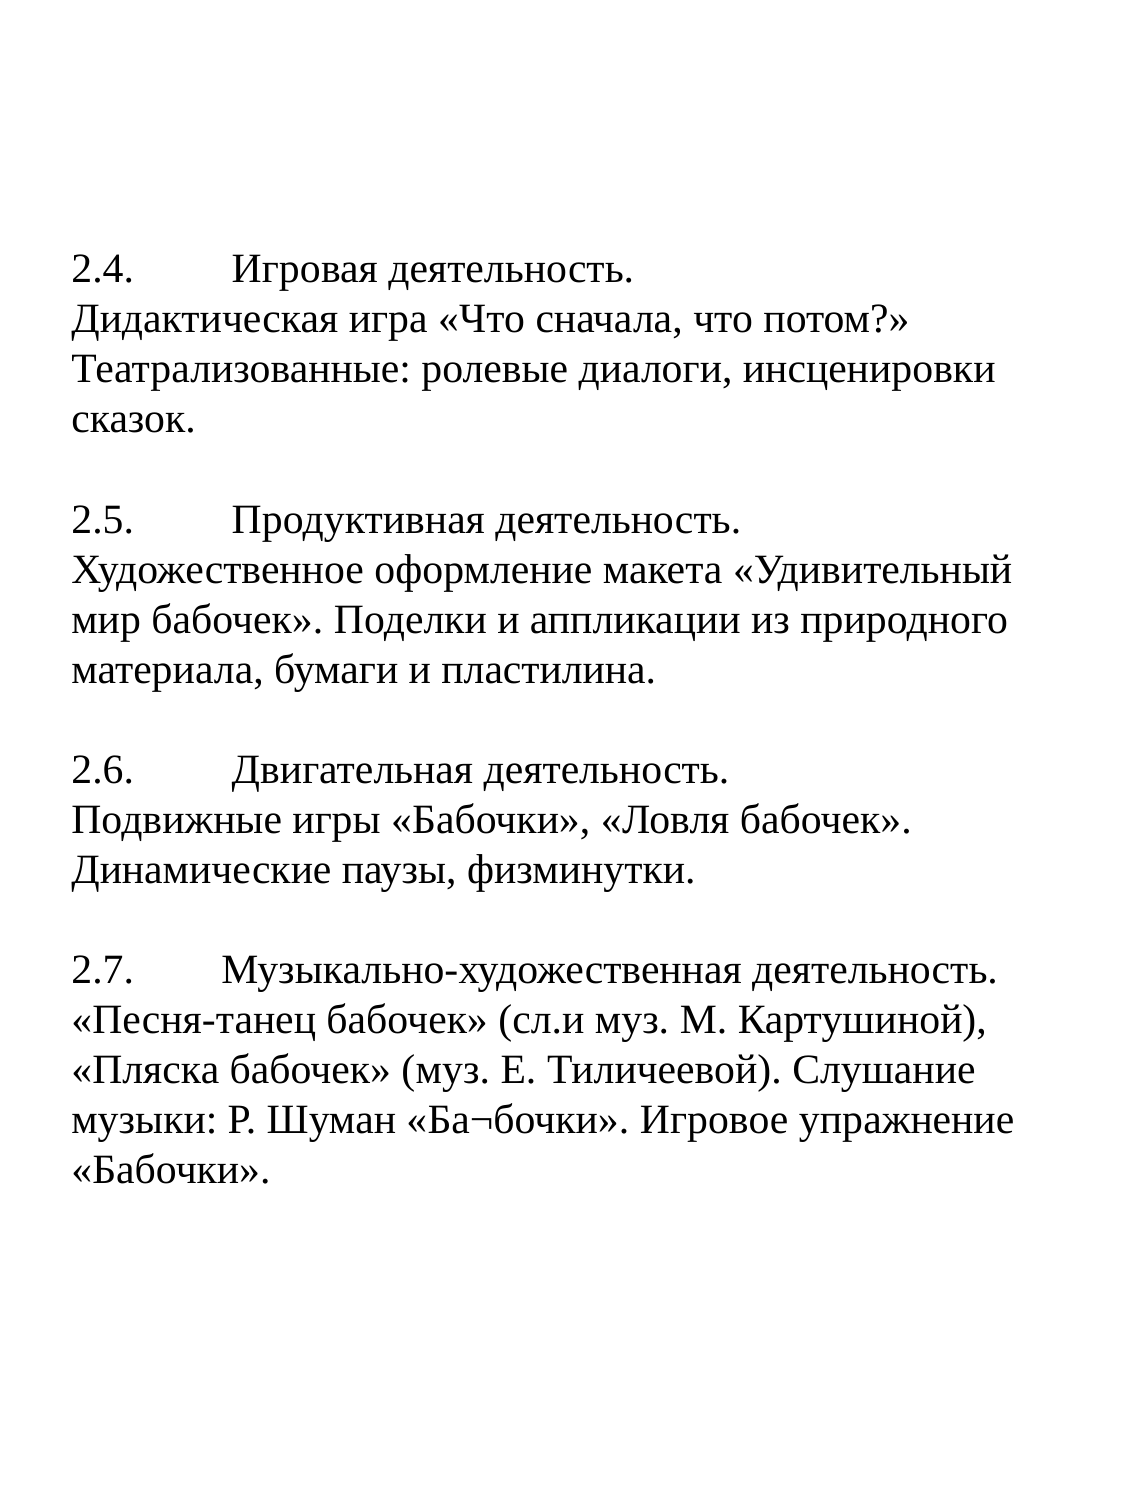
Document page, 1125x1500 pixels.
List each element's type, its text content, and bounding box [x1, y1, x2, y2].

title 2.4. Игровая деятельность. Дидактическая игра «Что сначала, что потом?» Театрализованные: ролевые диалоги, инсценировки сказок. 2.5. Продуктивная деятельность. Художественное оформление макета «Удивительный мир бабочек». Поделки и аппликации из природного материала, бумаги и пластилина. 2.6. Двигательная деятельность. Подвижные игры «Бабочки», «Ловля бабочек». Динамические паузы, физминутки. 2.7. Музыкально-художественная деятельность. «Песня-танец бабочек» (сл.и муз. М. Картушиной), «Пляска бабочек» (муз. Е. Тиличеевой). Слушание музыки: Р. Шуман «Ба¬бочки». Игровое упражнение «Бабочки». [56, 60, 1069, 1424]
